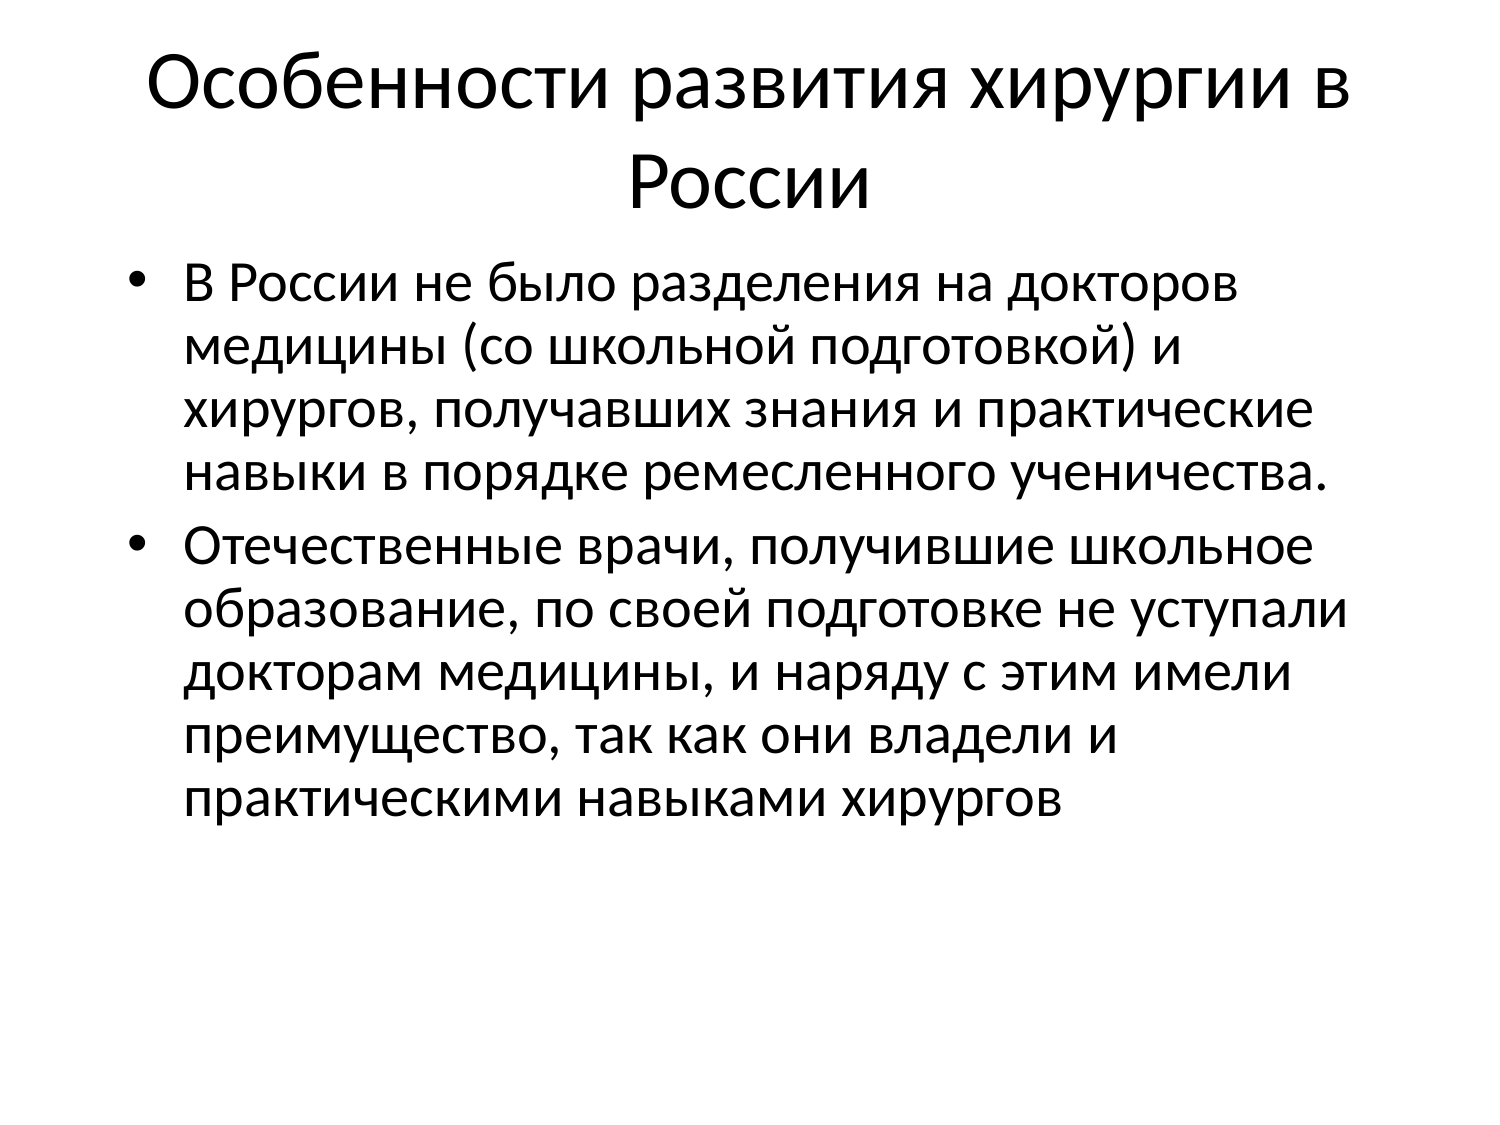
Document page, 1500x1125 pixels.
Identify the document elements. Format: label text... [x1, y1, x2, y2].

title Особенности развития хирургии в России [74, 44, 1426, 233]
list В России не было разделения на докторов медицины (со школьной подготовкой) и хирургов, получавших знания и практические навыки в порядке ремесленного ученичества. Отечественные врачи, получившие школьное образование, по своей подготовке не уступали докторам медицины, и наряду с этим имели преимущество, так как они владели и практическими навыками хирургов [111, 243, 1425, 1071]
